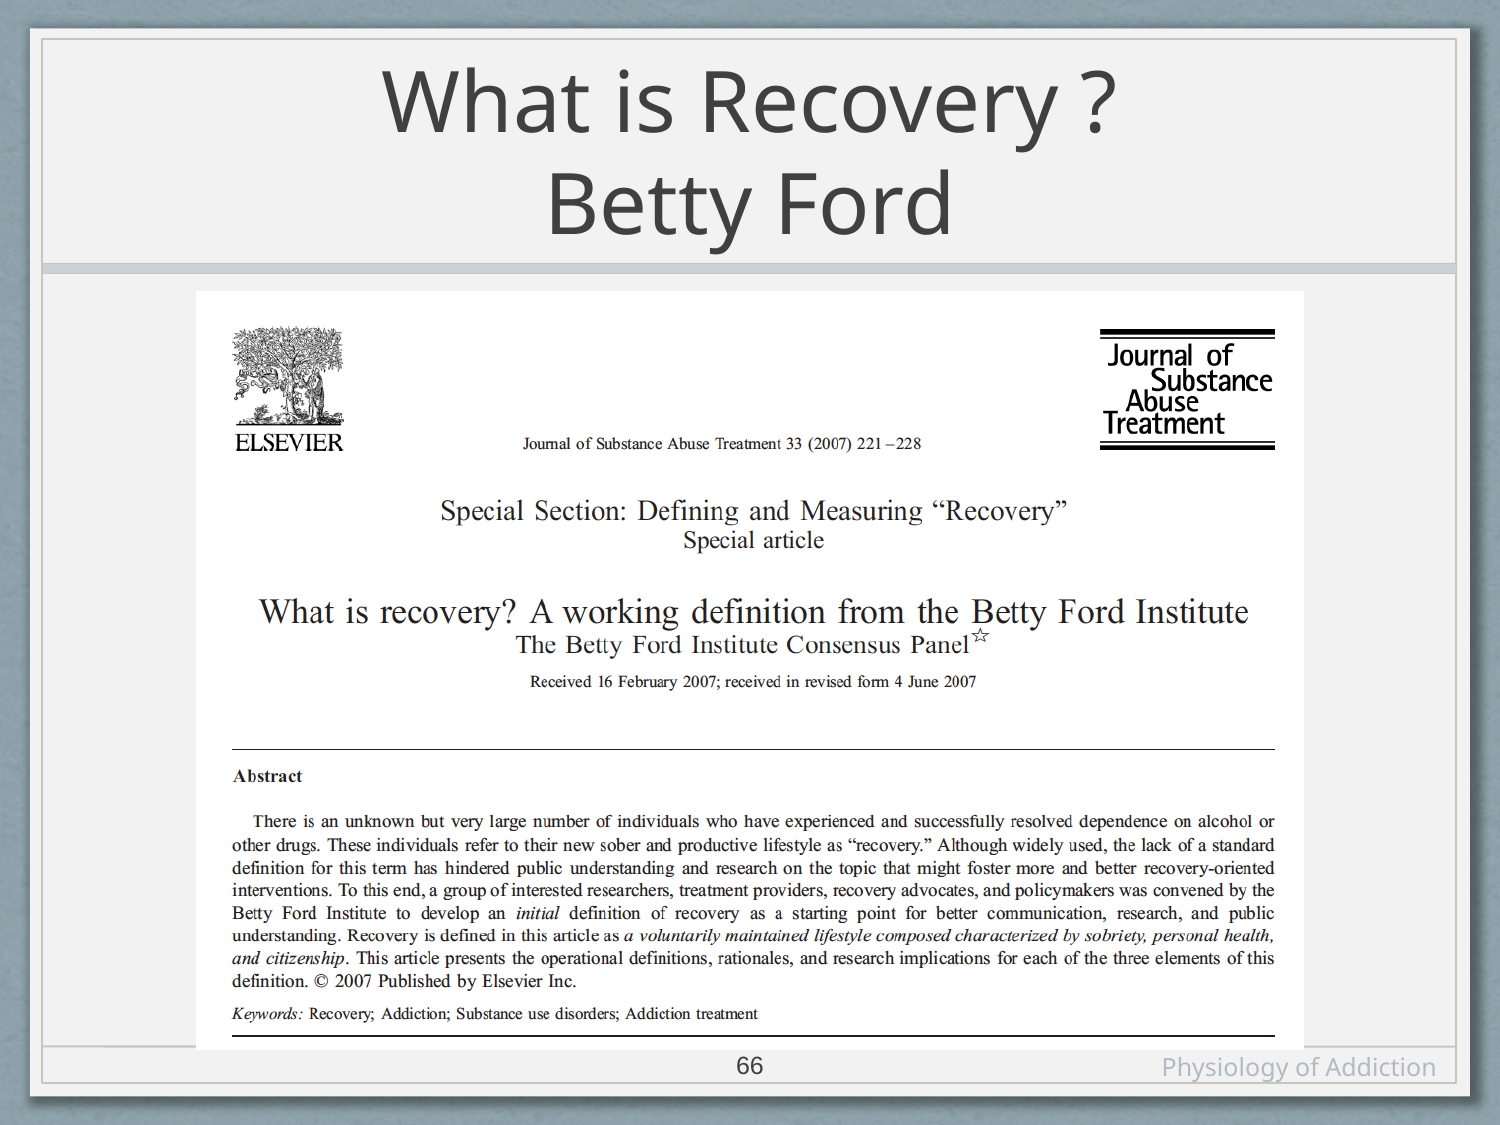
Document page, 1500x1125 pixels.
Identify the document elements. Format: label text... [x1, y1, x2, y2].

slide_number 66 [687, 1066, 813, 1088]
footer Physiology of Addiction [977, 1045, 1453, 1088]
title What is Recovery ? Betty Ford [147, 40, 1353, 260]
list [195, 290, 1305, 1051]
